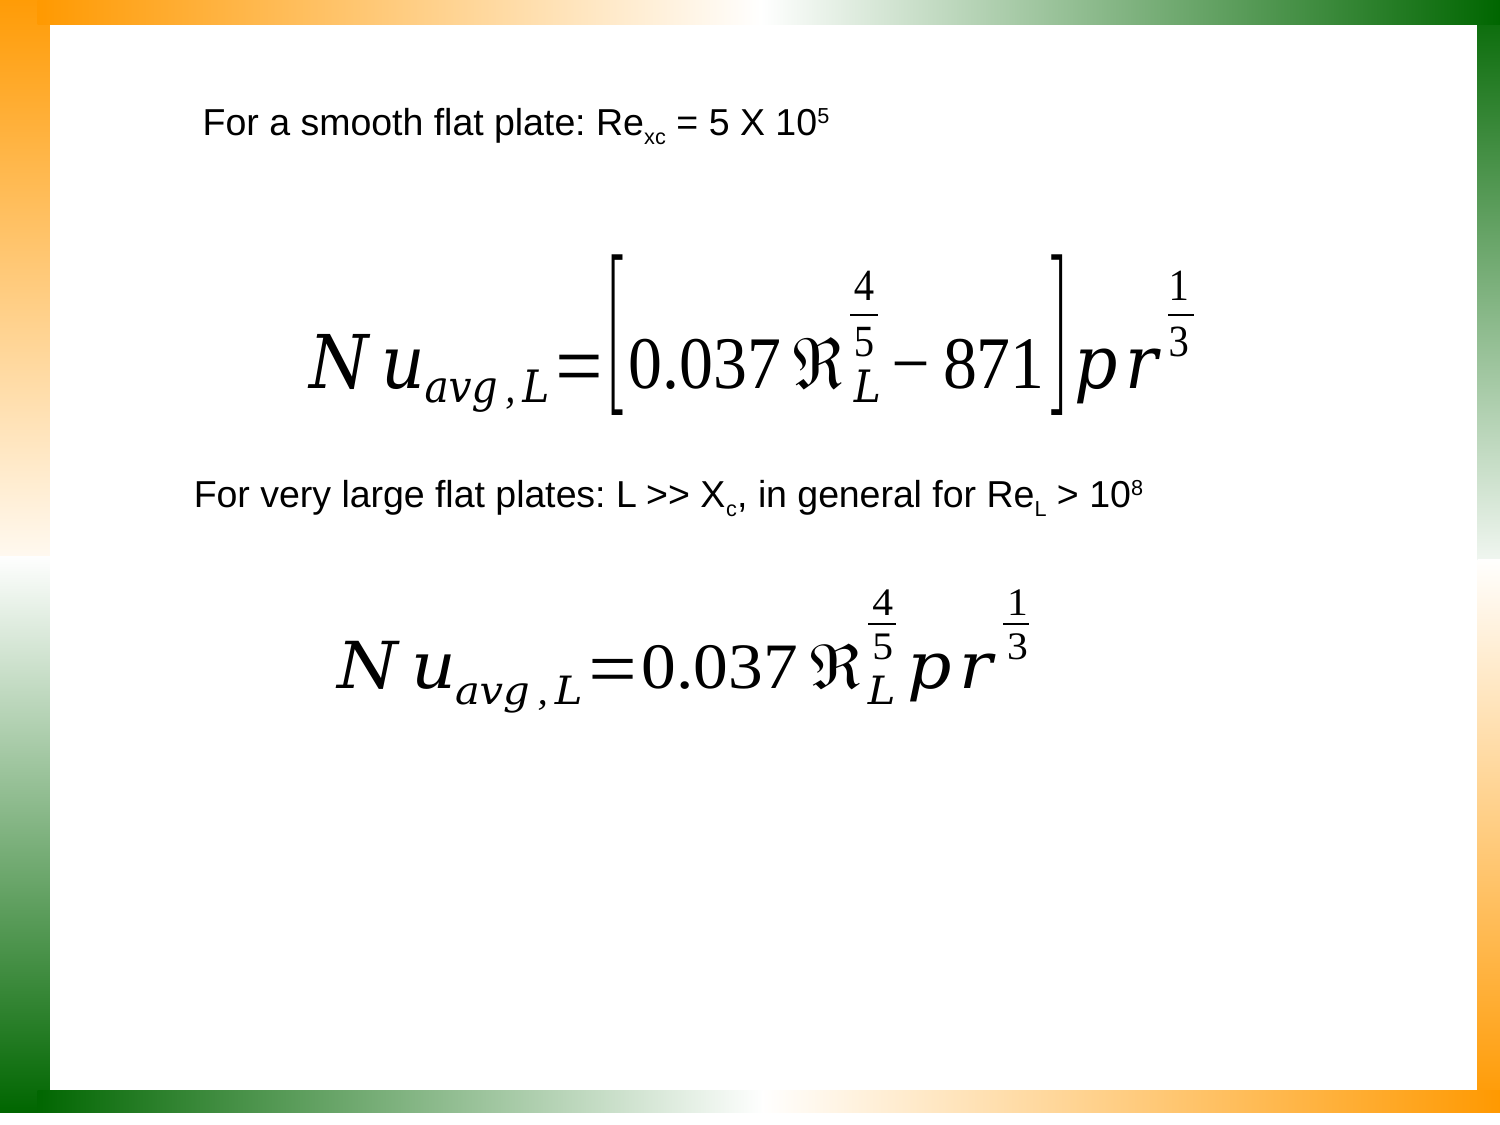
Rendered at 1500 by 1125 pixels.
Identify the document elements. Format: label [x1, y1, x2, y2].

text_box [0, 0, 1500, 1113]
